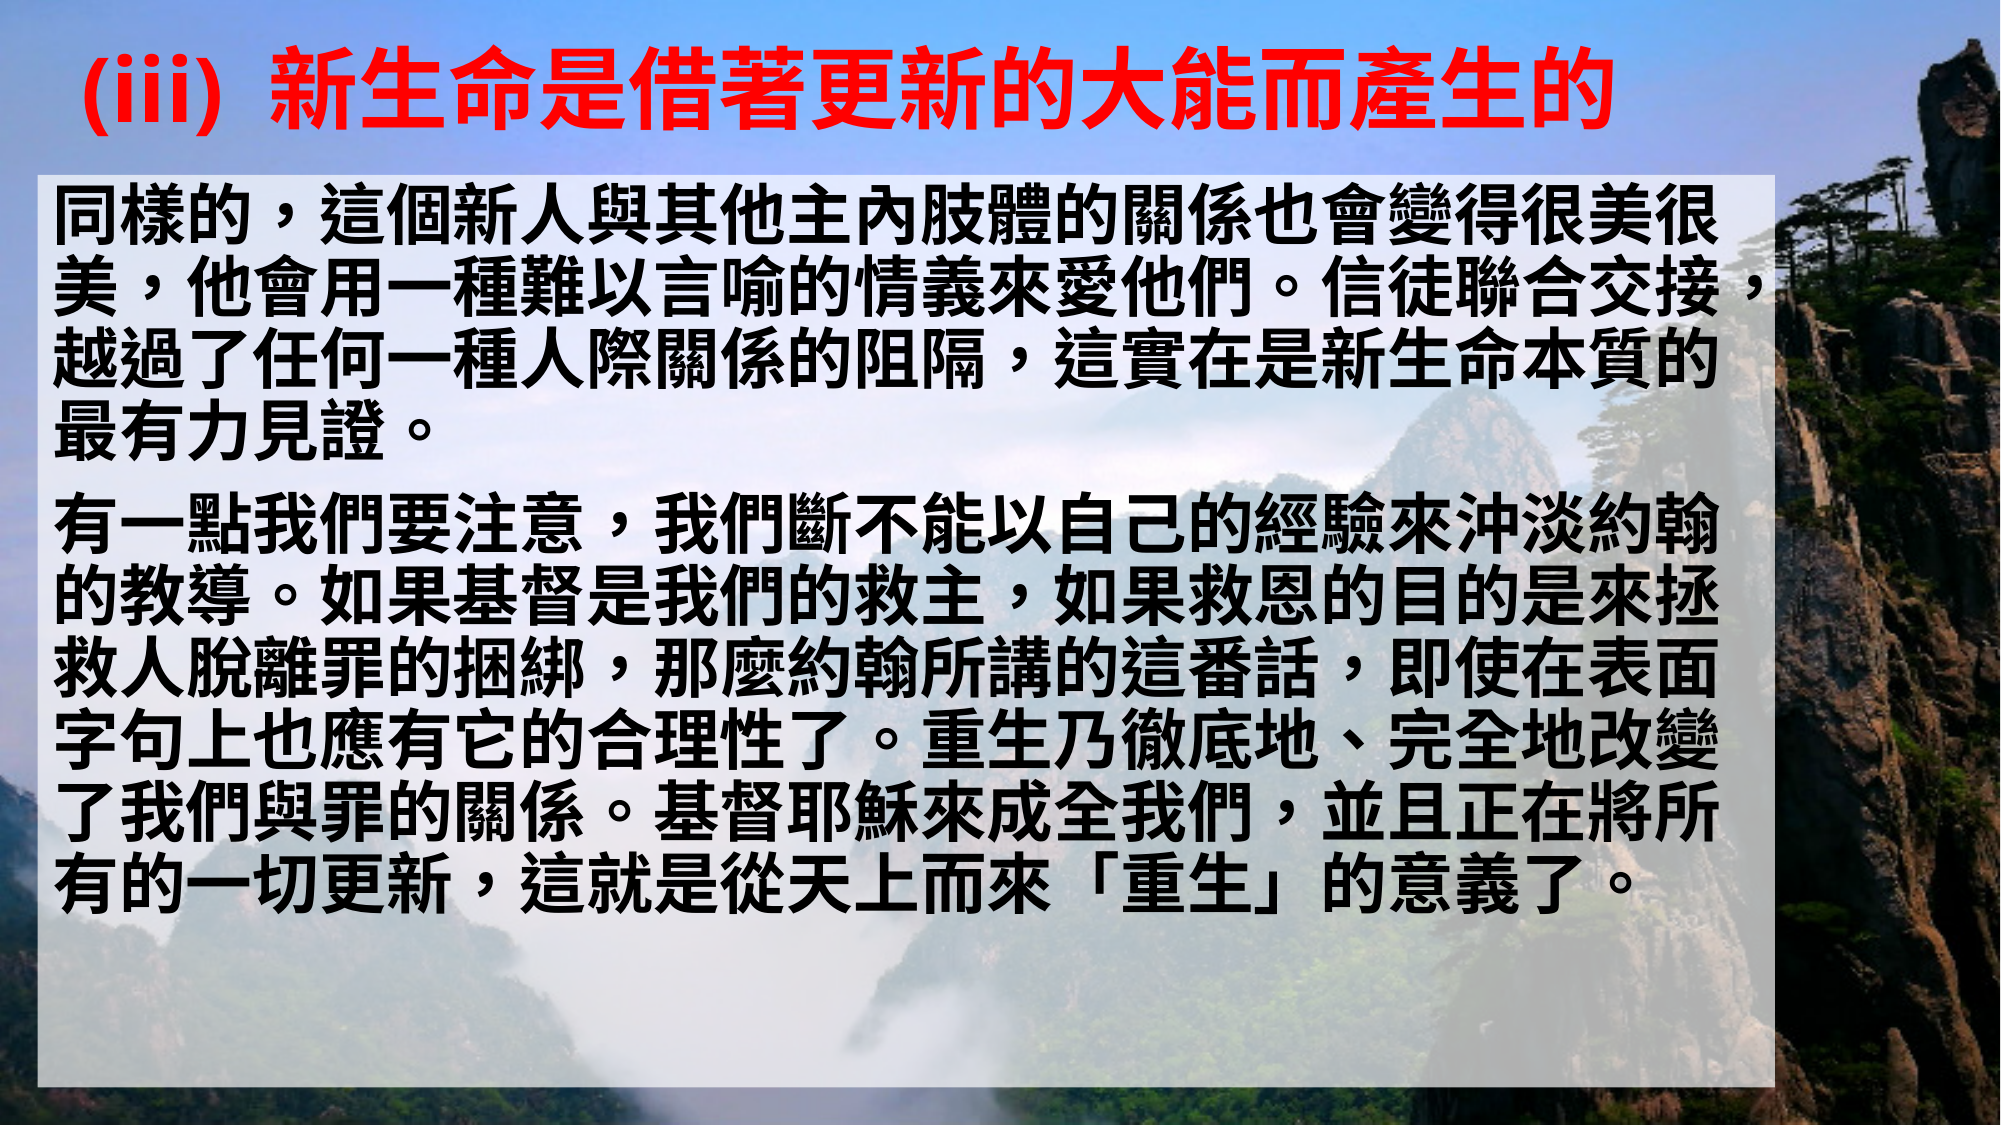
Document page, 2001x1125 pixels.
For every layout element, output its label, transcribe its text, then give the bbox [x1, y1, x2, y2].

picture [0, 0, 2001, 1125]
title (iii) 新生命是借著更新的大能而產生的 [50, 37, 1650, 150]
list 同樣的，這個新人與其他主內肢體的關係也會變得很美很美，他會用一種難以言喻的情義來愛他們。信徒聯合交接，越過了任何一種人際關係的阻隔，這實在是新生命本質的最有力見證。 有一點我們要注意，我們斷不能以自己的經驗來沖淡約翰的教導。如果基督是我們的救主，如果救恩的目的是來拯救人脫離罪的捆綁，那麼約翰所講的這番話，即使在表面字句上也應有它的合理性了。重生乃徹底地、完全地改變了我們與罪的關係。基督耶穌來成全我們，並且正在將所有的一切更新，這就是從天上而來「重生」的意義了。 [37, 174, 1775, 1088]
